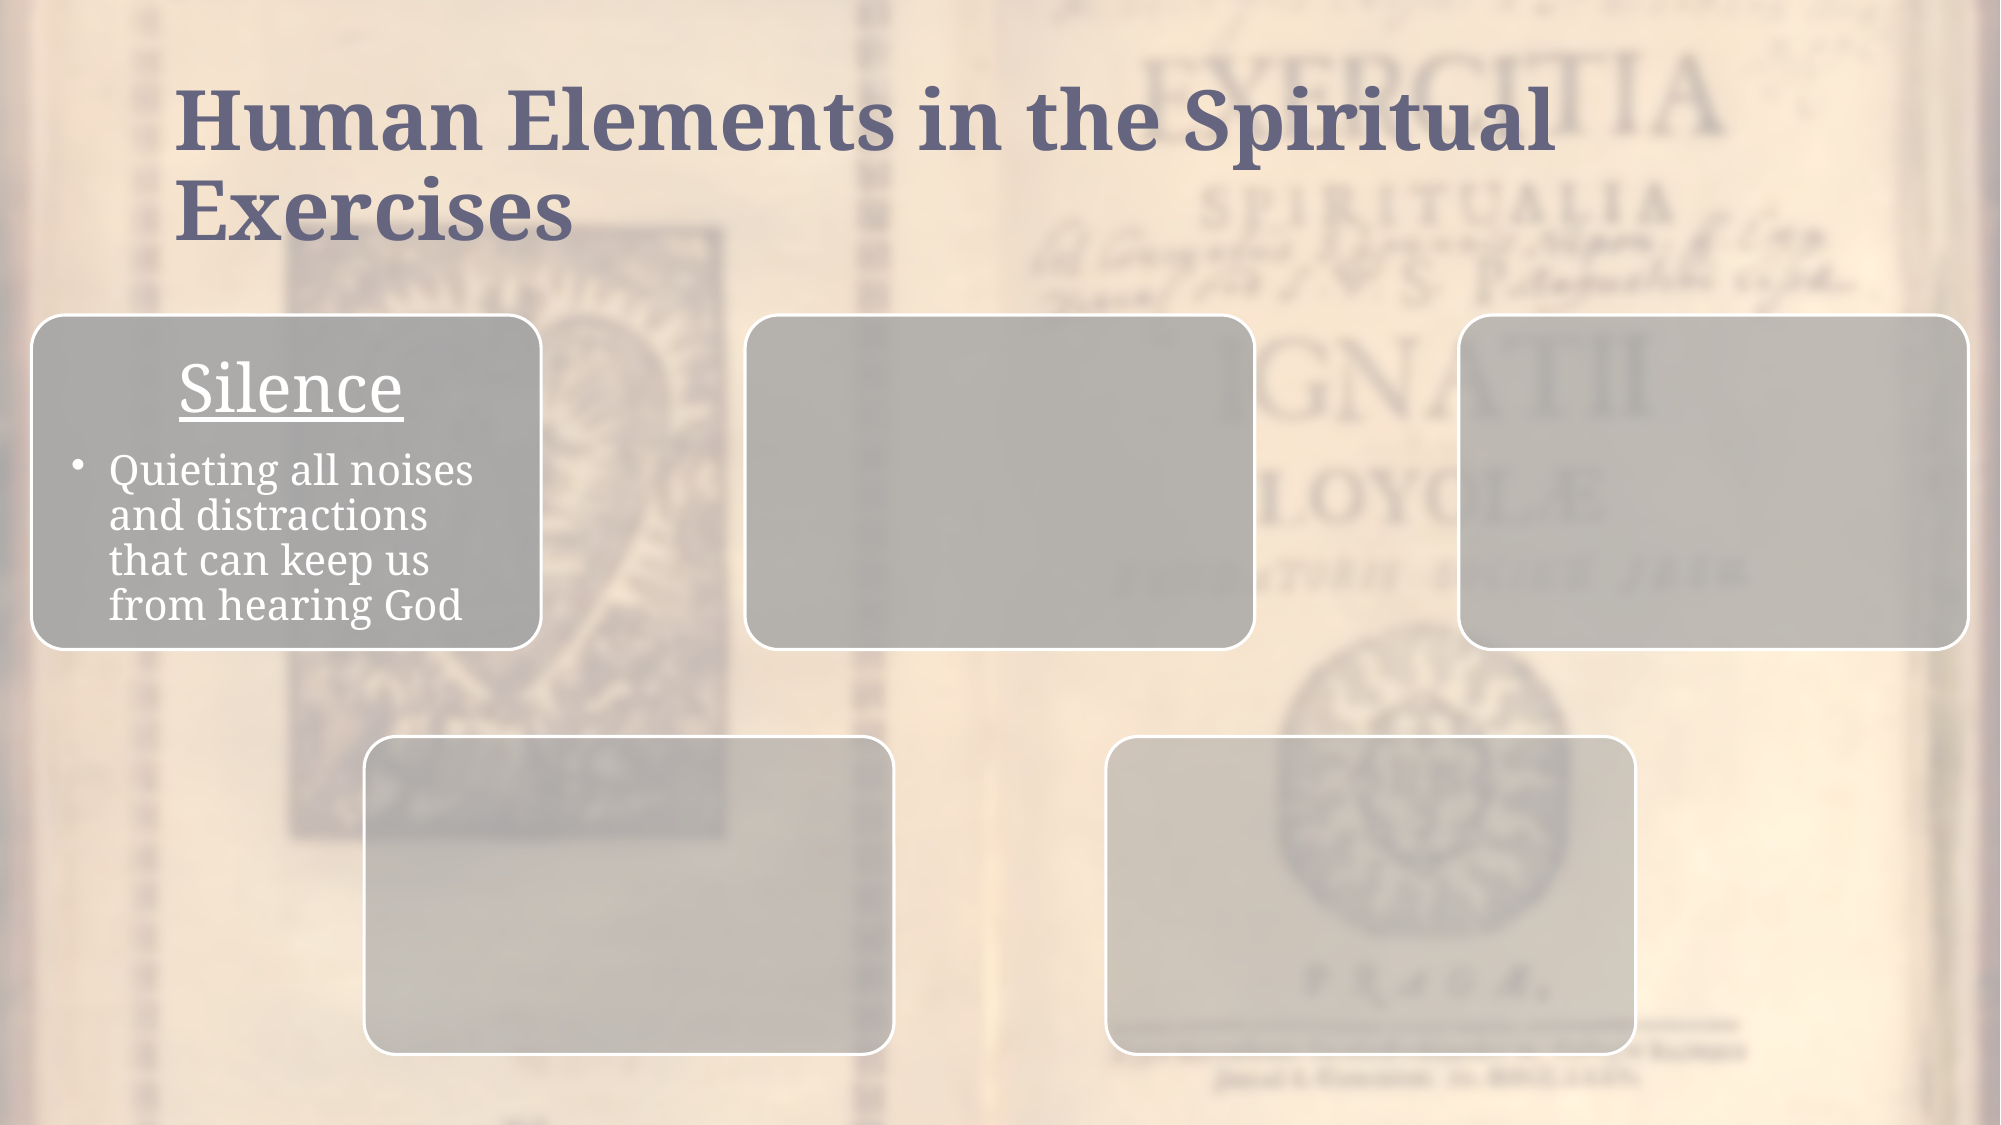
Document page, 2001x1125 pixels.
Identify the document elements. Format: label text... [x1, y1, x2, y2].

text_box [363, 721, 1636, 1069]
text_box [29, 265, 1971, 699]
text_box [0, 0, 2000, 1125]
text_box Human Elements in the Spiritual Exercises [159, 55, 1744, 265]
